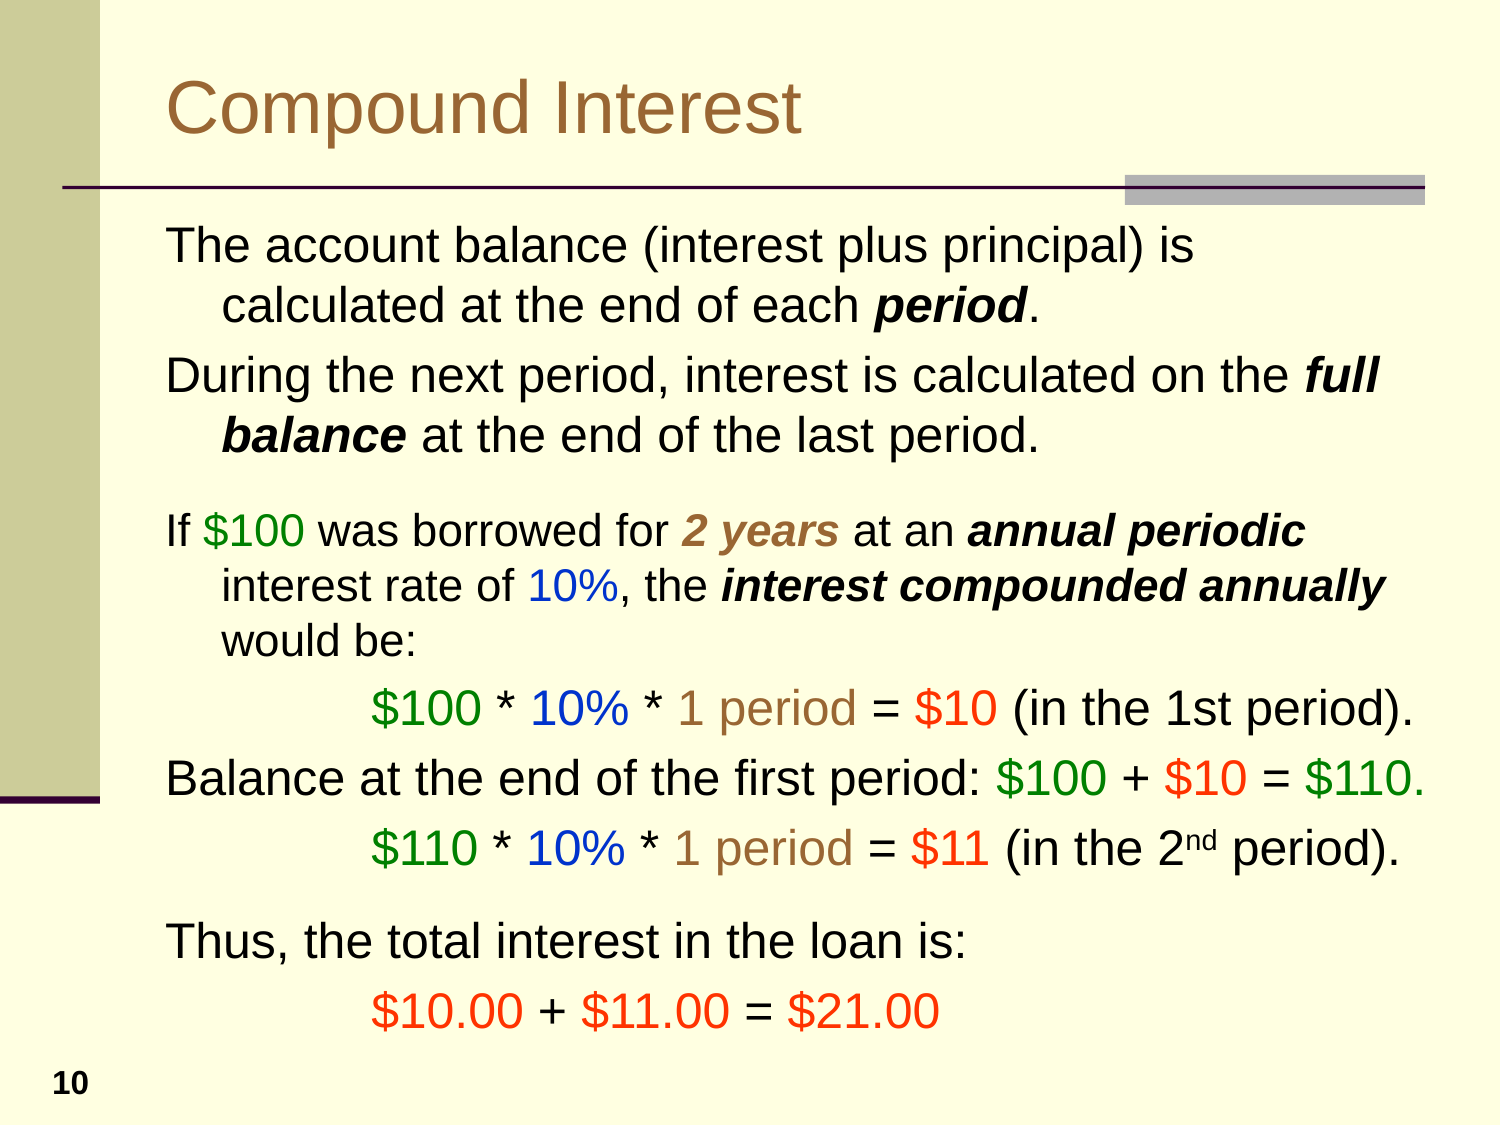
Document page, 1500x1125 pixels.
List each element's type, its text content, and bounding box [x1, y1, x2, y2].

text_box The account balance (interest plus principal) is calculated at the end of each period. During the next period, interest is calculated on the full balance at the end of the last period. If $100 was borrowed for 2 years at an annual periodic interest rate of 10%, the interest compounded annually would be: $100 * 10% * 1 period = $10 (in the 1st period). Balance at the end of the first period: $100 + $10 = $110. $110 * 10% * 1 period = $11 (in the 2nd period). Thus, the total interest in the loan is: $10.00 + $11.00 = $21.00 [149, 204, 1449, 1095]
title Compound Interest [149, 45, 1426, 163]
slide_number 10 [22, 1053, 119, 1104]
